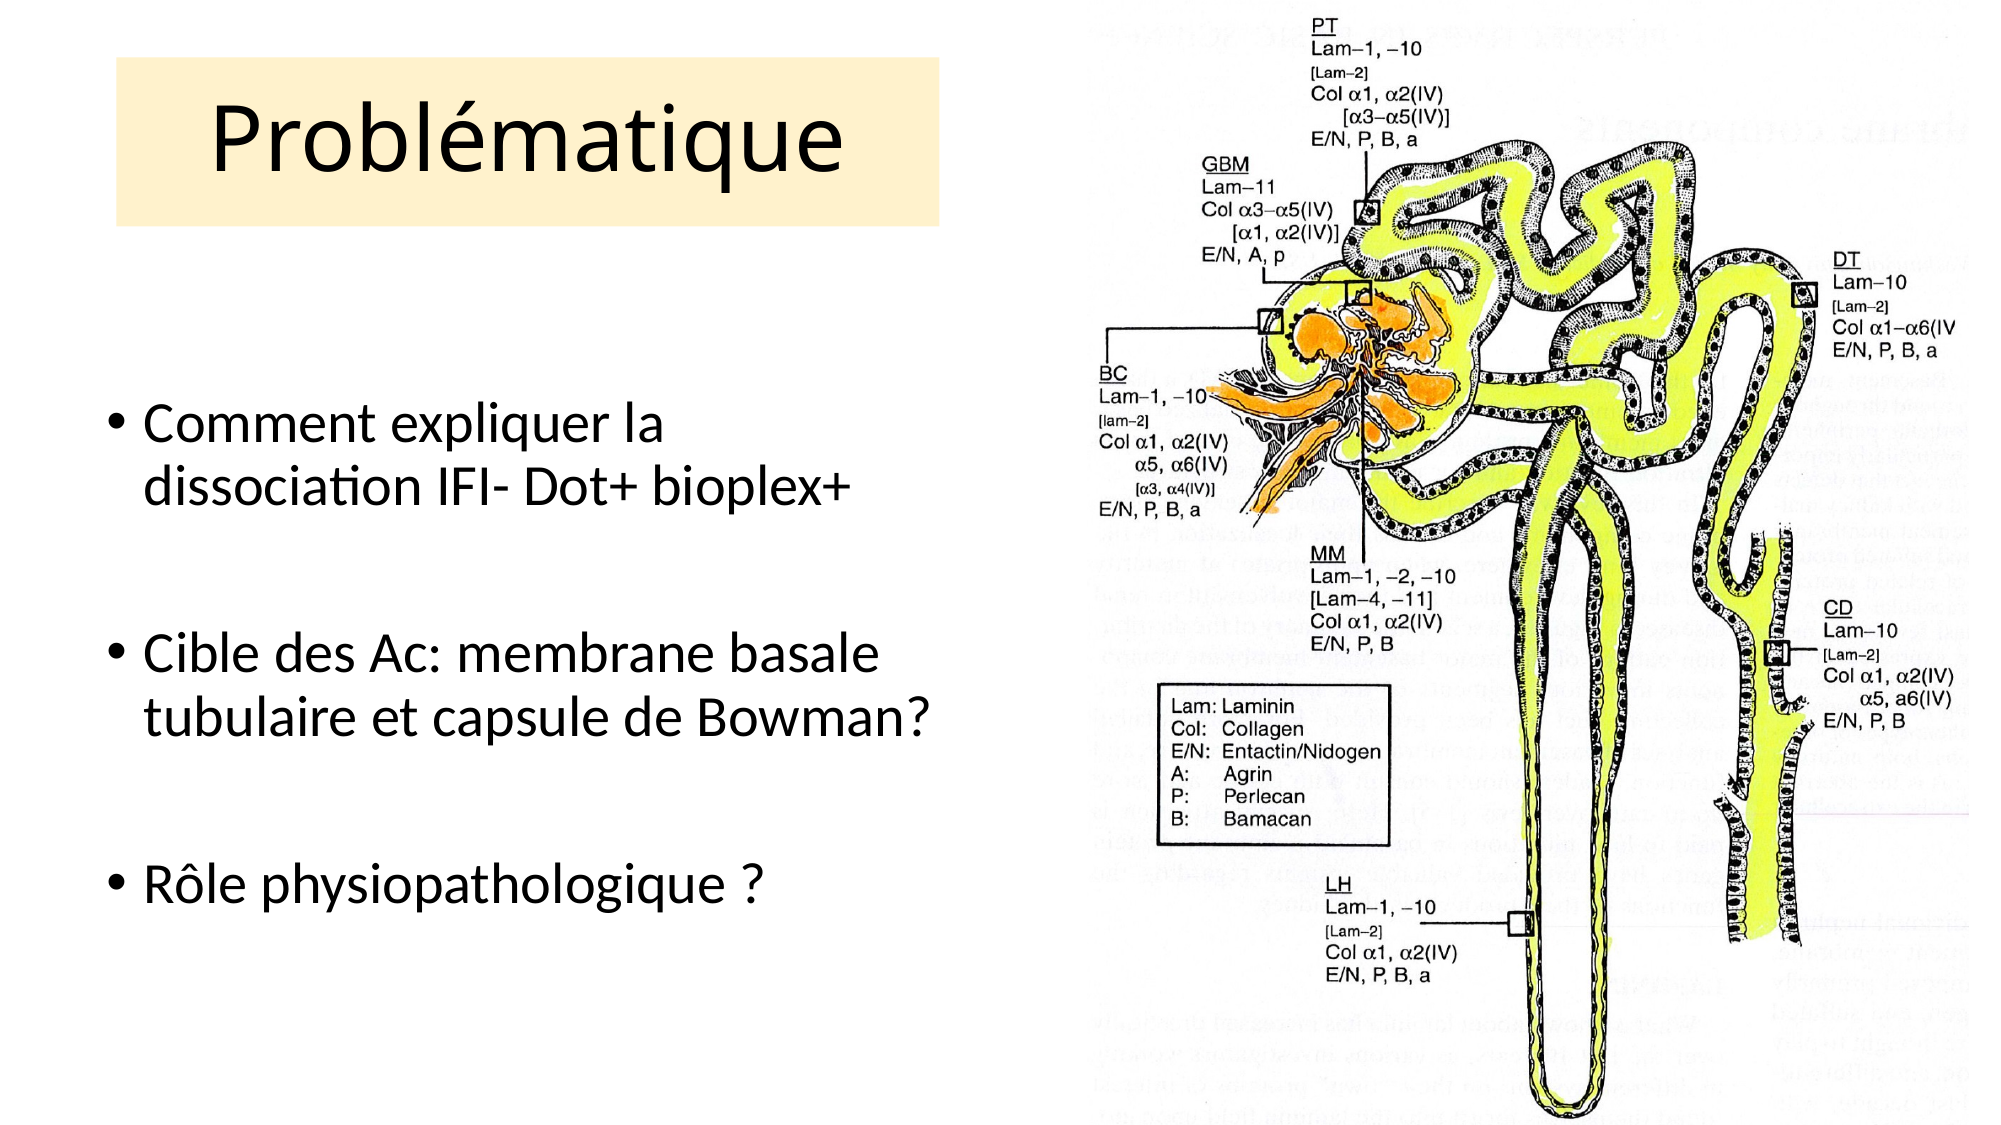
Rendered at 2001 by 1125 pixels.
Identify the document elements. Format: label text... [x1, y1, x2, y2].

title Problématique [116, 57, 940, 227]
list Comment expliquer la dissociation IFI- Dot+ bioplex+ Cible des Ac: membrane basale tubulaire et capsule de Bowman? Rôle physiopathologique ? [91, 293, 965, 1008]
picture [1087, 0, 1969, 1125]
